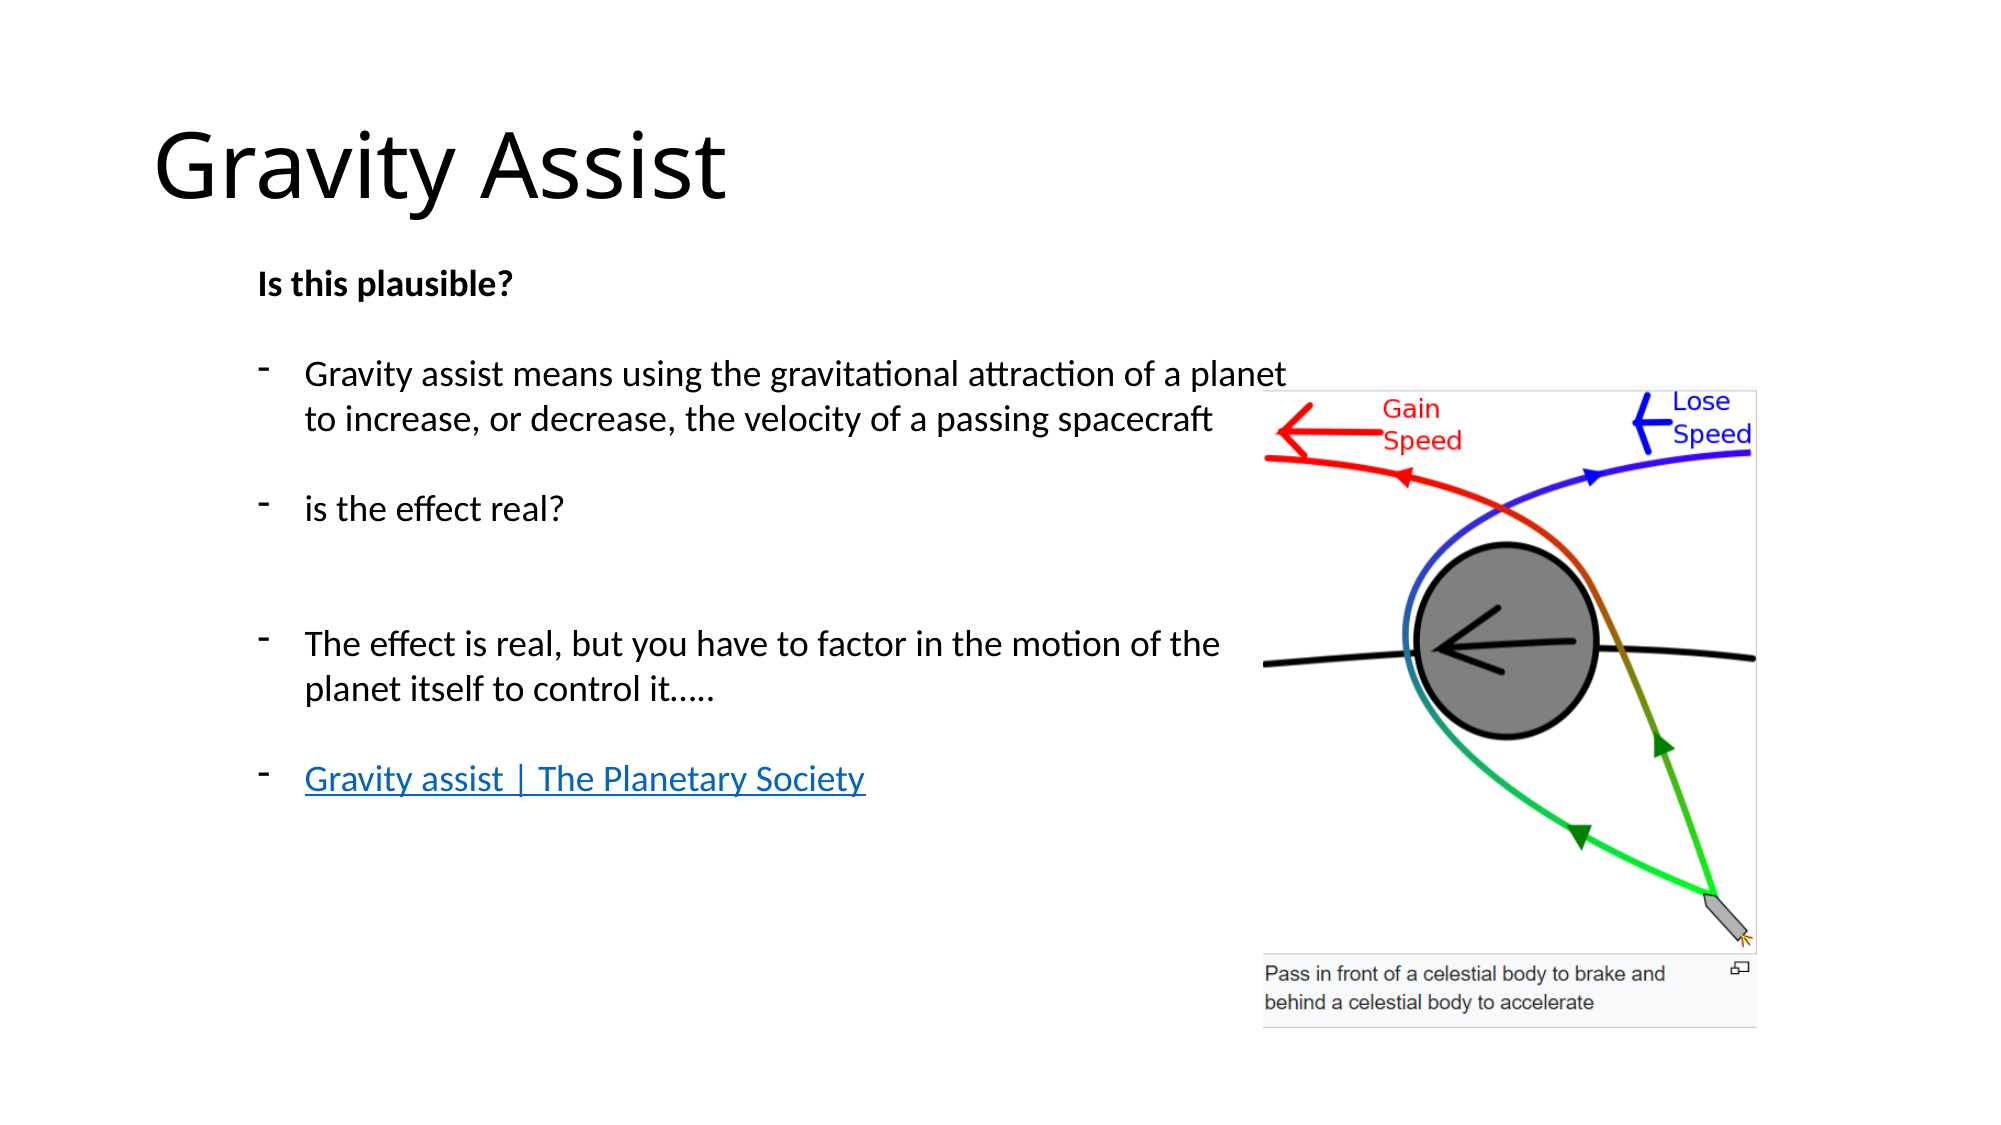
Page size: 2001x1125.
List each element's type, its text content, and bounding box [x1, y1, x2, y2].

title Gravity Assist [137, 59, 1863, 278]
text_box Is this plausible? Gravity assist means using the gravitational attraction of a planet to increase, or decrease, the velocity of a passing spacecraft is the effect real? The effect is real, but you have to factor in the motion of the planet itself to control it….. Gravity assist | The Planetary Society [243, 251, 1308, 1122]
picture [1263, 386, 1757, 1028]
